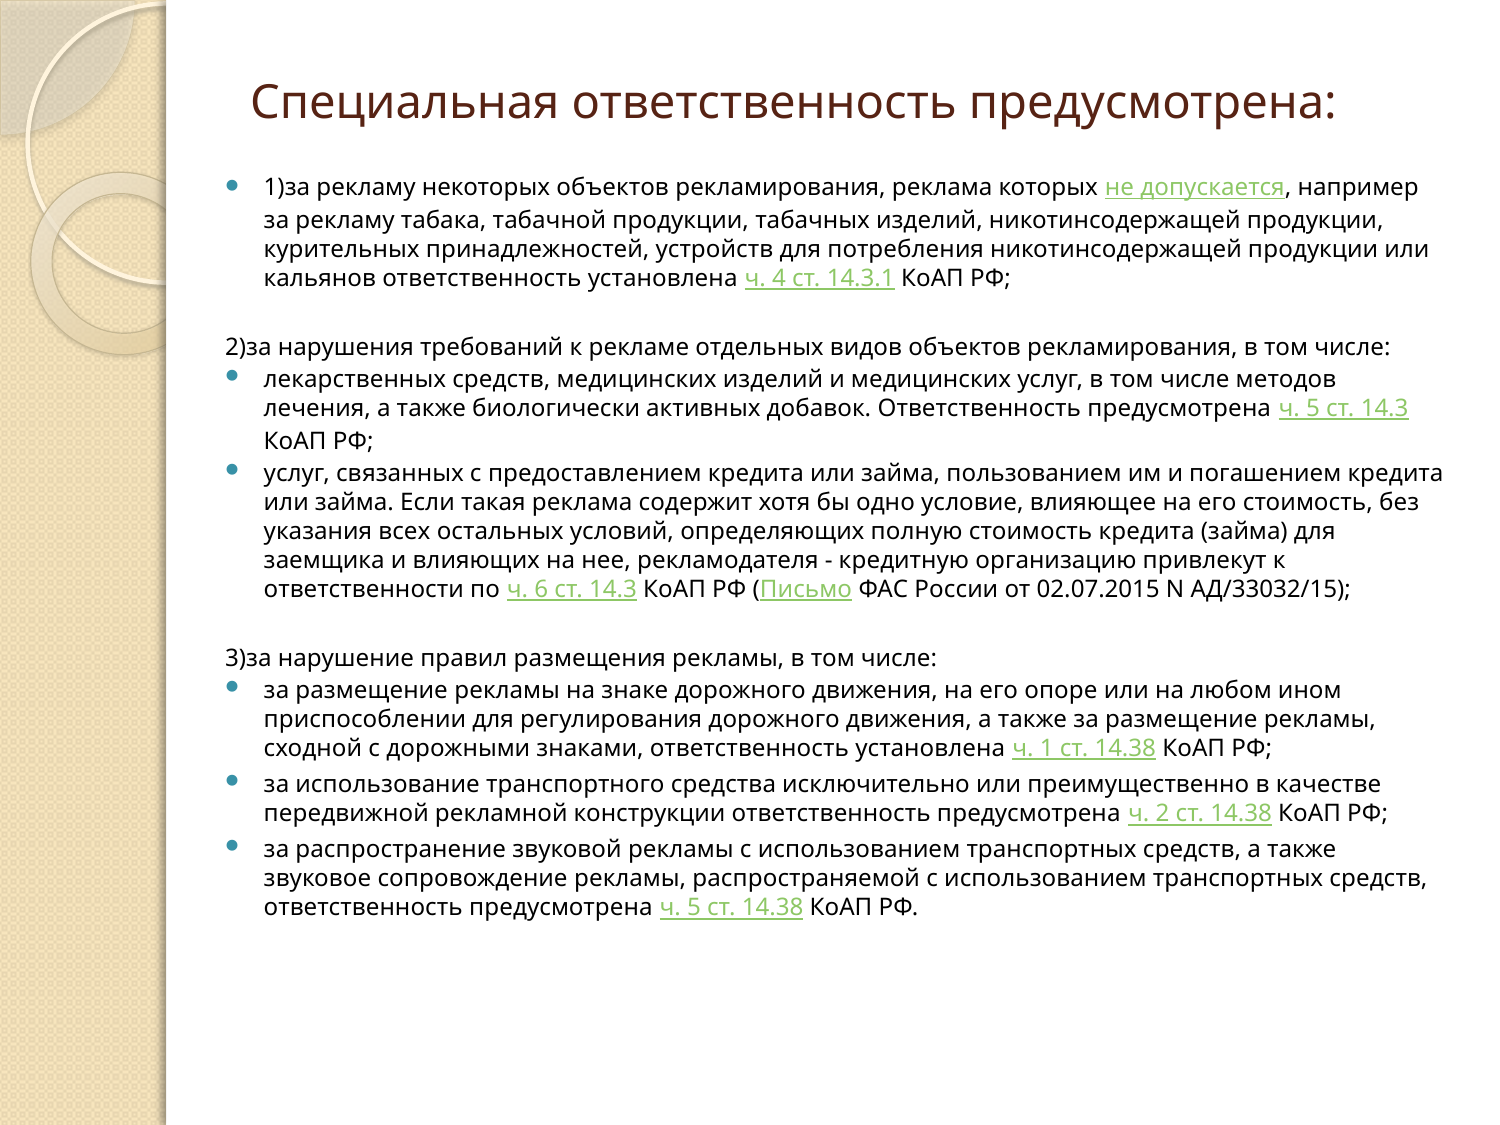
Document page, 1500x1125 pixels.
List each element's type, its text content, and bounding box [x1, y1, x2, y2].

title Специальная ответственность предусмотрена: [235, 45, 1466, 164]
list 1)за рекламу некоторых объектов рекламирования, реклама которых не допускается, например за рекламу табака, табачной продукции, табачных изделий, никотинсодержащей продукции, курительных принадлежностей, устройств для потребления никотинсодержащей продукции или кальянов ответственность установлена ч. 4 ст. 14.3.1 КоАП РФ; 2)за нарушения требований к рекламе отдельных видов объектов рекламирования, в том числе: лекарственных средств, медицинских изделий и медицинских услуг, в том числе методов лечения, а также биологически активных добавок. Ответственность предусмотрена ч. 5 ст. 14.3 КоАП РФ; услуг, связанных с предоставлением кредита или займа, пользованием им и погашением кредита или займа. Если такая реклама содержит хотя бы одно условие, влияющее на его стоимость, без указания всех остальных условий, определяющих полную стоимость кредита (займа) для заемщика и влияющих на нее, рекламодателя - кредитную организацию привлекут к ответственности по ч. 6 ст. 14.3 КоАП РФ (Письмо ФАС России от 02.07.2015 N АД/33032/15); 3)за нарушение правил размещения рекламы, в том числе: за размещение рекламы на знаке дорожного движения, на его опоре или на любом ином приспособлении для регулирования дорожного движения, а также за размещение рекламы, сходной с дорожными знаками, ответственность установлена ч. 1 ст. 14.38 КоАП РФ; за использование транспортного средства исключительно или преимущественно в качестве передвижной рекламной конструкции ответственность предусмотрена ч. 2 ст. 14.38 КоАП РФ; за распространение звуковой рекламы с использованием транспортных средств, а также звуковое сопровождение рекламы, распространяемой с использованием транспортных средств, ответственность предусмотрена ч. 5 ст. 14.38 КоАП РФ. [199, 164, 1466, 1067]
